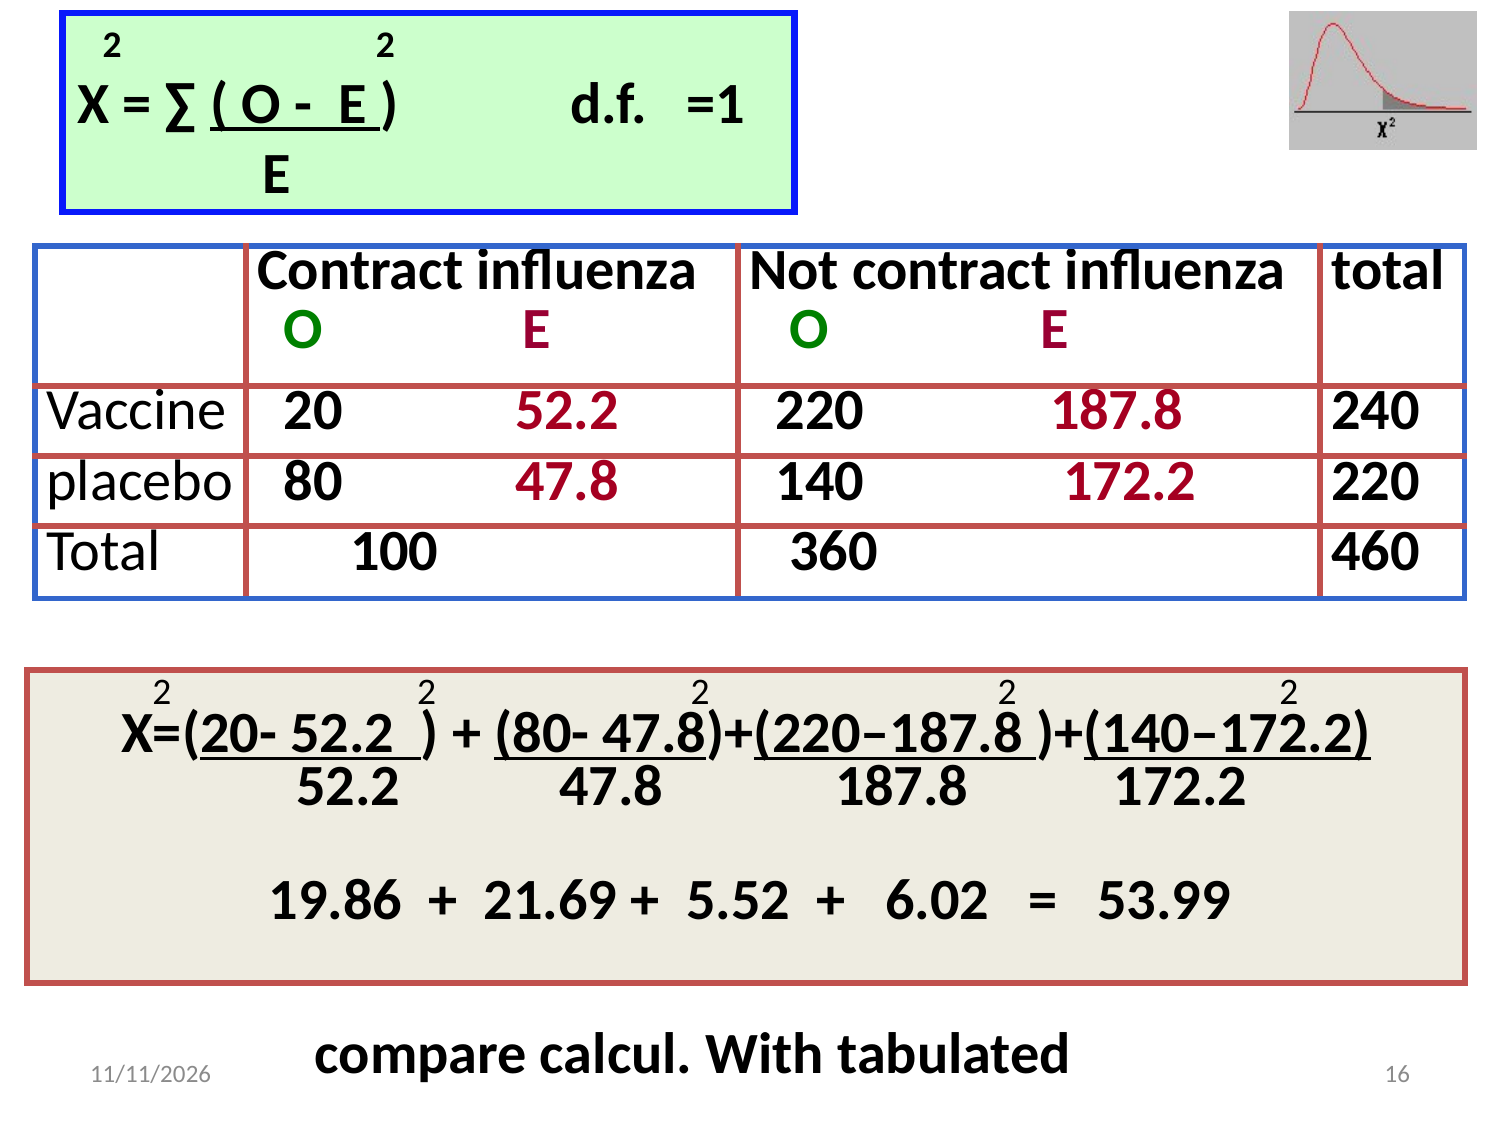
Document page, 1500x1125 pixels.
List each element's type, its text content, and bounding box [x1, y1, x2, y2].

text_box compare calcul. With tabulated [299, 1007, 1289, 1093]
table_cell Vaccine [38, 389, 243, 453]
table_cell 80 47.8 [249, 459, 735, 523]
table_cell 240 [1323, 389, 1462, 453]
picture [1288, 11, 1477, 150]
table_cell 360 [741, 529, 1317, 596]
text_box 2 2 Χ = ∑ ( O - E ) d.f. =1 E [62, 12, 795, 213]
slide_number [75, 1042, 425, 1103]
table_cell 100 [249, 529, 735, 596]
text_box 2 2 2 2 2 X=(20- 52.2 ) + (80- 47.8)+(220–187.8 )+(140–172.2) 52.2 47.8 187.8 172.2 19.86 + 21.69 + 5.52 + 6.02 = 53.99 [27, 669, 1465, 984]
table_cell 220 [1323, 459, 1462, 523]
table_cell Total [38, 529, 243, 596]
table_cell 140 172.2 [741, 459, 1317, 523]
slide_number 16 [1074, 1042, 1425, 1103]
table_cell 460 [1323, 529, 1462, 596]
table_header total [1323, 249, 1462, 383]
table_header Not contract influenza O E [741, 249, 1317, 383]
table_cell 220 187.8 [741, 389, 1317, 453]
table_header Contract influenza O E [249, 249, 735, 383]
table_header [38, 249, 243, 383]
table_cell placebo [38, 459, 243, 523]
table_cell 20 52.2 [249, 389, 735, 453]
